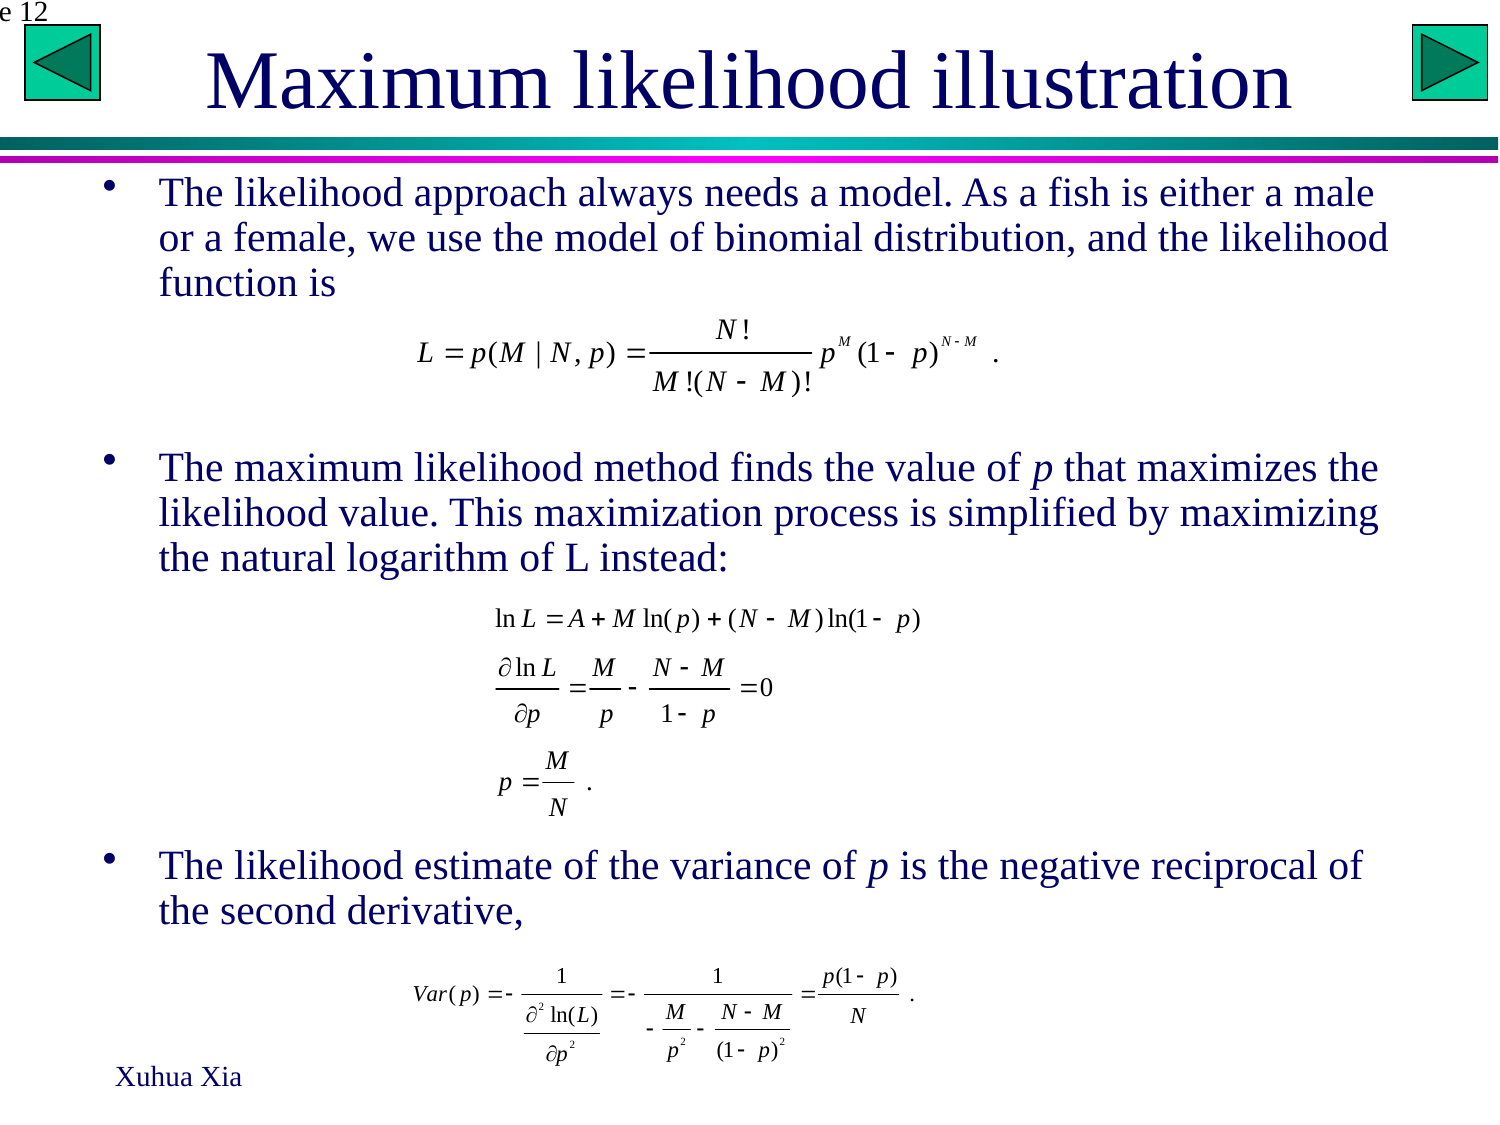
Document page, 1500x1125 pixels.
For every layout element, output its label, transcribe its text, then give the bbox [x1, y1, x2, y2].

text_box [410, 956, 919, 1072]
list The likelihood approach always needs a model. As a fish is either a male or a female, we use the model of binomial distribution, and the likelihood function is The maximum likelihood method finds the value of p that maximizes the likelihood value. This maximization process is simplified by maximizing the natural logarithm of L instead: The likelihood estimate of the variance of p is the negative reciprocal of the second derivative, [87, 531, 1425, 1000]
list The likelihood approach always needs a model. As a fish is either a male or a female, we use the model of binomial distribution, and the likelihood function is The maximum likelihood method finds the value of p that maximizes the likelihood value. This maximization process is simplified by maximizing the natural logarithm of L instead: The likelihood estimate of the variance of p is the negative reciprocal of the second derivative, [87, 485, 1425, 514]
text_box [490, 601, 928, 825]
list The likelihood approach always needs a model. As a fish is either a male or a female, we use the model of binomial distribution, and the likelihood function is The maximum likelihood method finds the value of p that maximizes the likelihood value. This maximization process is simplified by maximizing the natural logarithm of L instead: The likelihood estimate of the variance of p is the negative reciprocal of the second derivative, [87, 162, 1425, 484]
title Maximum likelihood illustration [112, 0, 1388, 150]
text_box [410, 302, 1007, 406]
slide_number Xuhua Xia [99, 1050, 413, 1088]
list The likelihood approach always needs a model. As a fish is either a male or a female, we use the model of binomial distribution, and the likelihood function is The maximum likelihood method finds the value of p that maximizes the likelihood value. This maximization process is simplified by maximizing the natural logarithm of L instead: The likelihood estimate of the variance of p is the negative reciprocal of the second derivative, [87, 515, 1425, 530]
